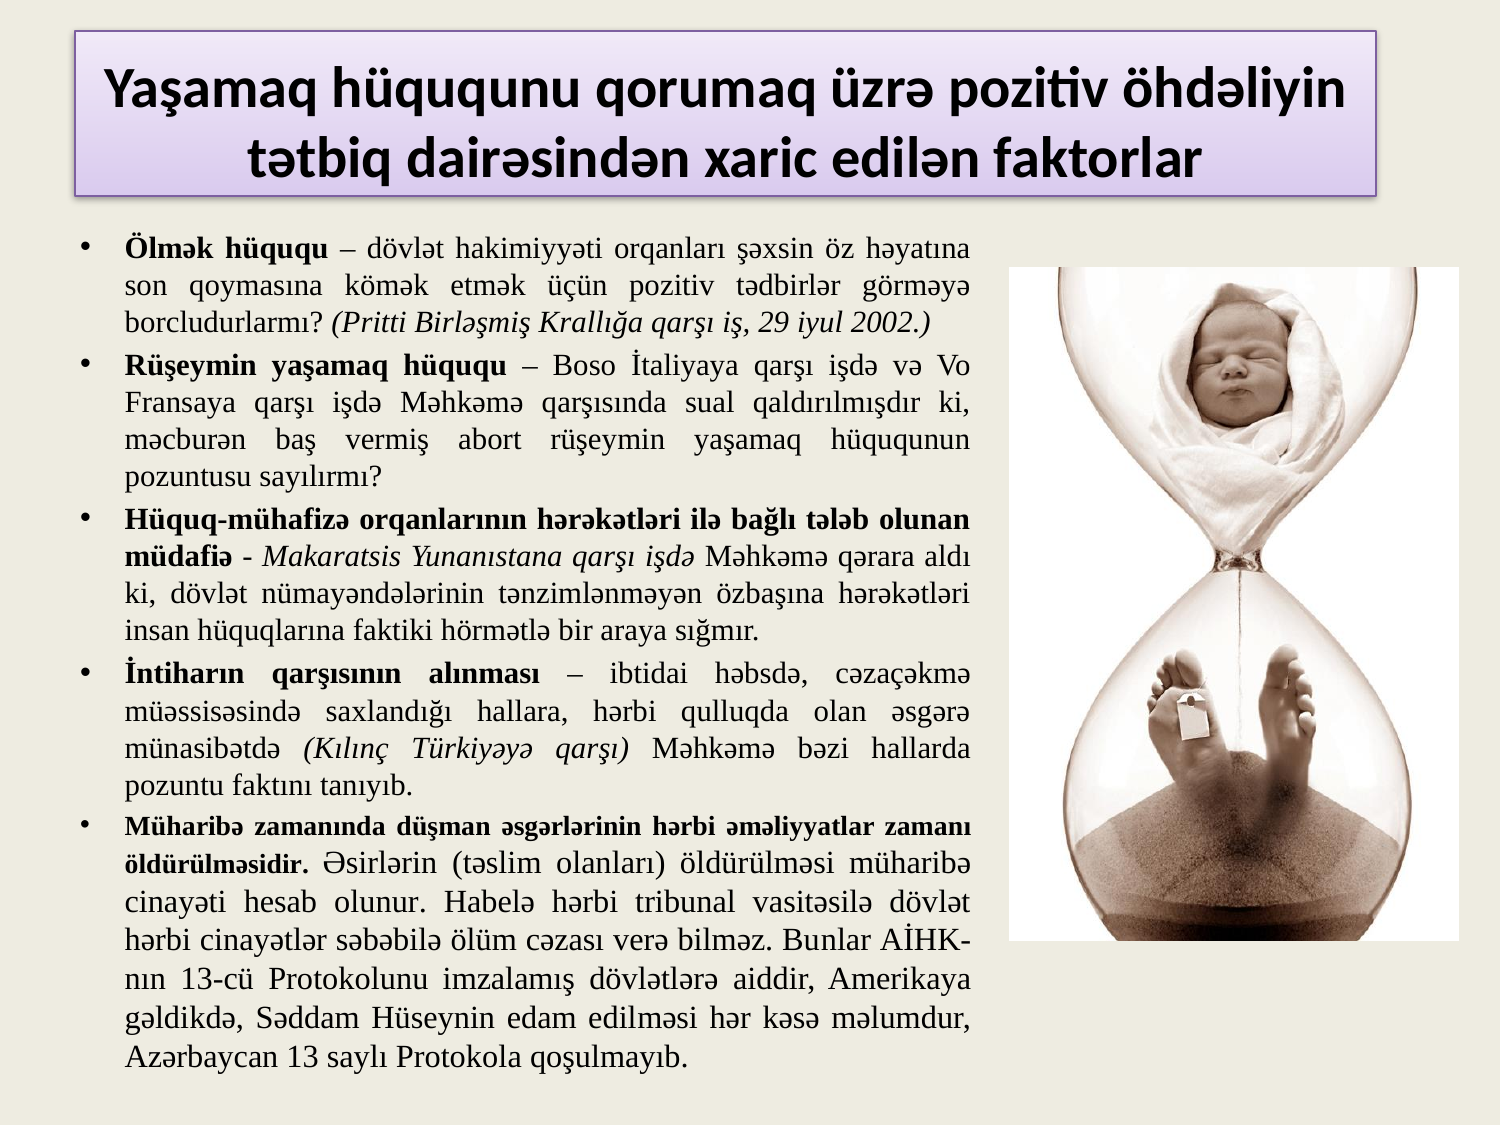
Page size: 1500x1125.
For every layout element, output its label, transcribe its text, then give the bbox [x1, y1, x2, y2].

list Ölmək hüququ – dövlət hakimiyyəti orqanları şəxsin öz həyatına son qoymasına kömək etmək üçün pozitiv tədbirlər görməyə borcludurlarmı? (Pritti Birləşmiş Krallığa qarşı iş, 29 iyul 2002.) Rüşeymin yaşamaq hüququ – Boso İtaliyaya qarşı işdə və Vo Fransaya qarşı işdə Məhkəmə qarşısında sual qaldırılmışdır ki, məcburən baş vermiş abort rüşeymin yaşamaq hüququnun pozuntusu sayılırmı? Hüquq-mühafizə orqanlarının hərəkətləri ilə bağlı tələb olunan müdafiə - Makaratsis Yunanıstana qarşı işdə Məhkəmə qərara aldı ki, dövlət nümayəndələrinin tənzimlənməyən özbaşına hərəkətləri insan hüquqlarına faktiki hörmətlə bir araya sığmır. İntiharın qarşısının alınması – ibtidai həbsdə, cəzaçəkmə müəssisəsində saxlandığı hallara, hərbi qulluqda olan əsgərə münasibətdə (Kılınç Türkiyəyə qarşı) Məhkəmə bəzi hallarda pozuntu faktını tanıyıb. Müharibə zamanında düşman əsgərlərinin hərbi əməliyyatlar zamanı öldürülməsidir. Əsirlərin (təslim olanları) öldürülməsi müharibə cinayəti hesab olunur. Habelə hərbi tribunal vasitəsilə dövlət hərbi cinayətlər səbəbilə ölüm cəzası verə bilməz. Bunlar AİHK-nın 13-cü Protokolunu imzalamış dövlətlərə aiddir, Amerikaya gəldikdə, Səddam Hüseynin edam edilməsi hər kəsə məlumdur, Azərbaycan 13 saylı Protokola qoşulmayıb. [64, 219, 987, 1094]
title Yaşamaq hüququnu qorumaq üzrə pozitiv öhdəliyin tətbiq dairəsindən xaric edilən faktorlar [74, 30, 1377, 197]
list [1009, 266, 1459, 941]
